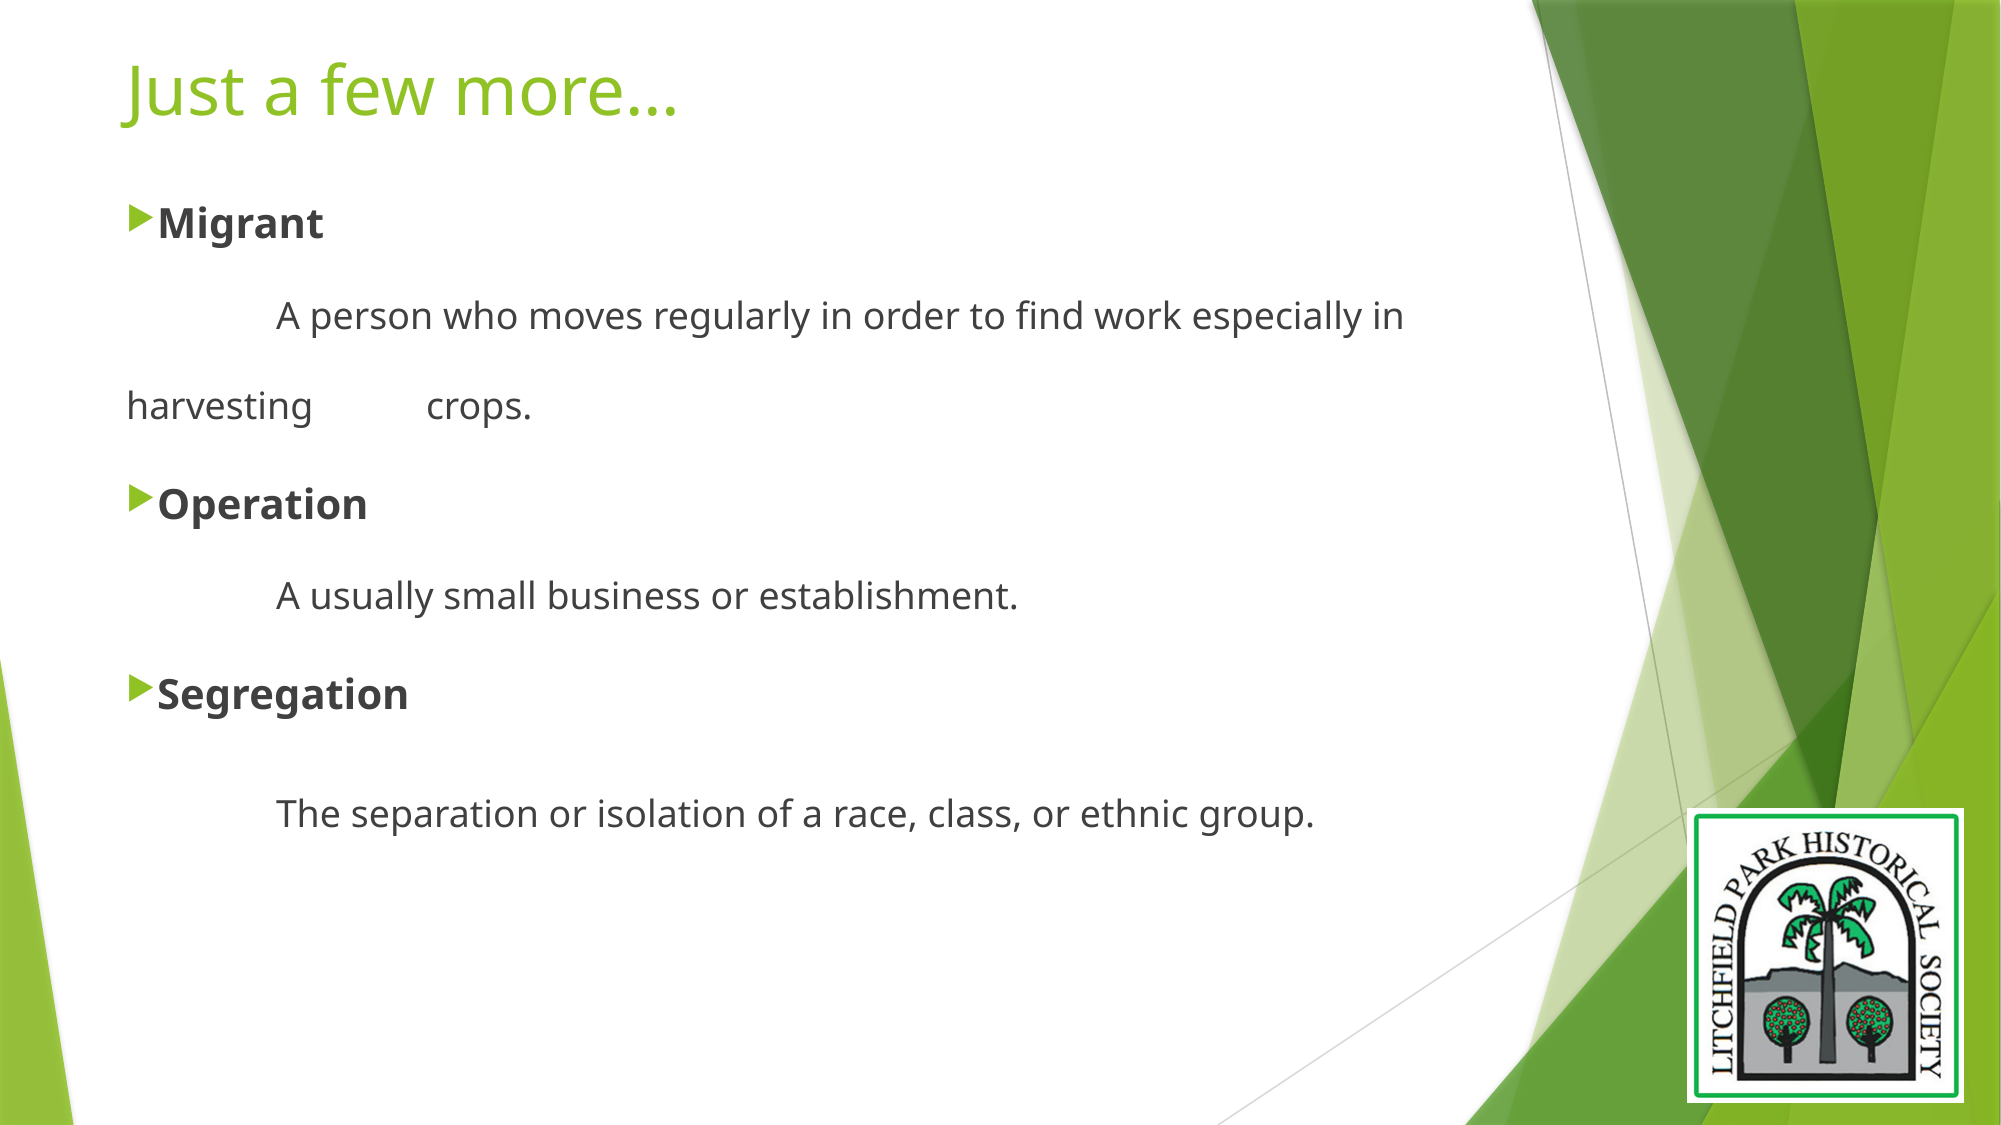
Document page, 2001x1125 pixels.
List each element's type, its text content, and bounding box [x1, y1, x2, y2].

picture [1687, 807, 1965, 1104]
title Just a few more… [111, 39, 1522, 137]
list Migrant A person who moves regularly in order to find work especially in harvesting crops. Operation A usually small business or establishment. Segregation The separation or isolation of a race, class, or ethnic group. [111, 139, 1522, 1086]
